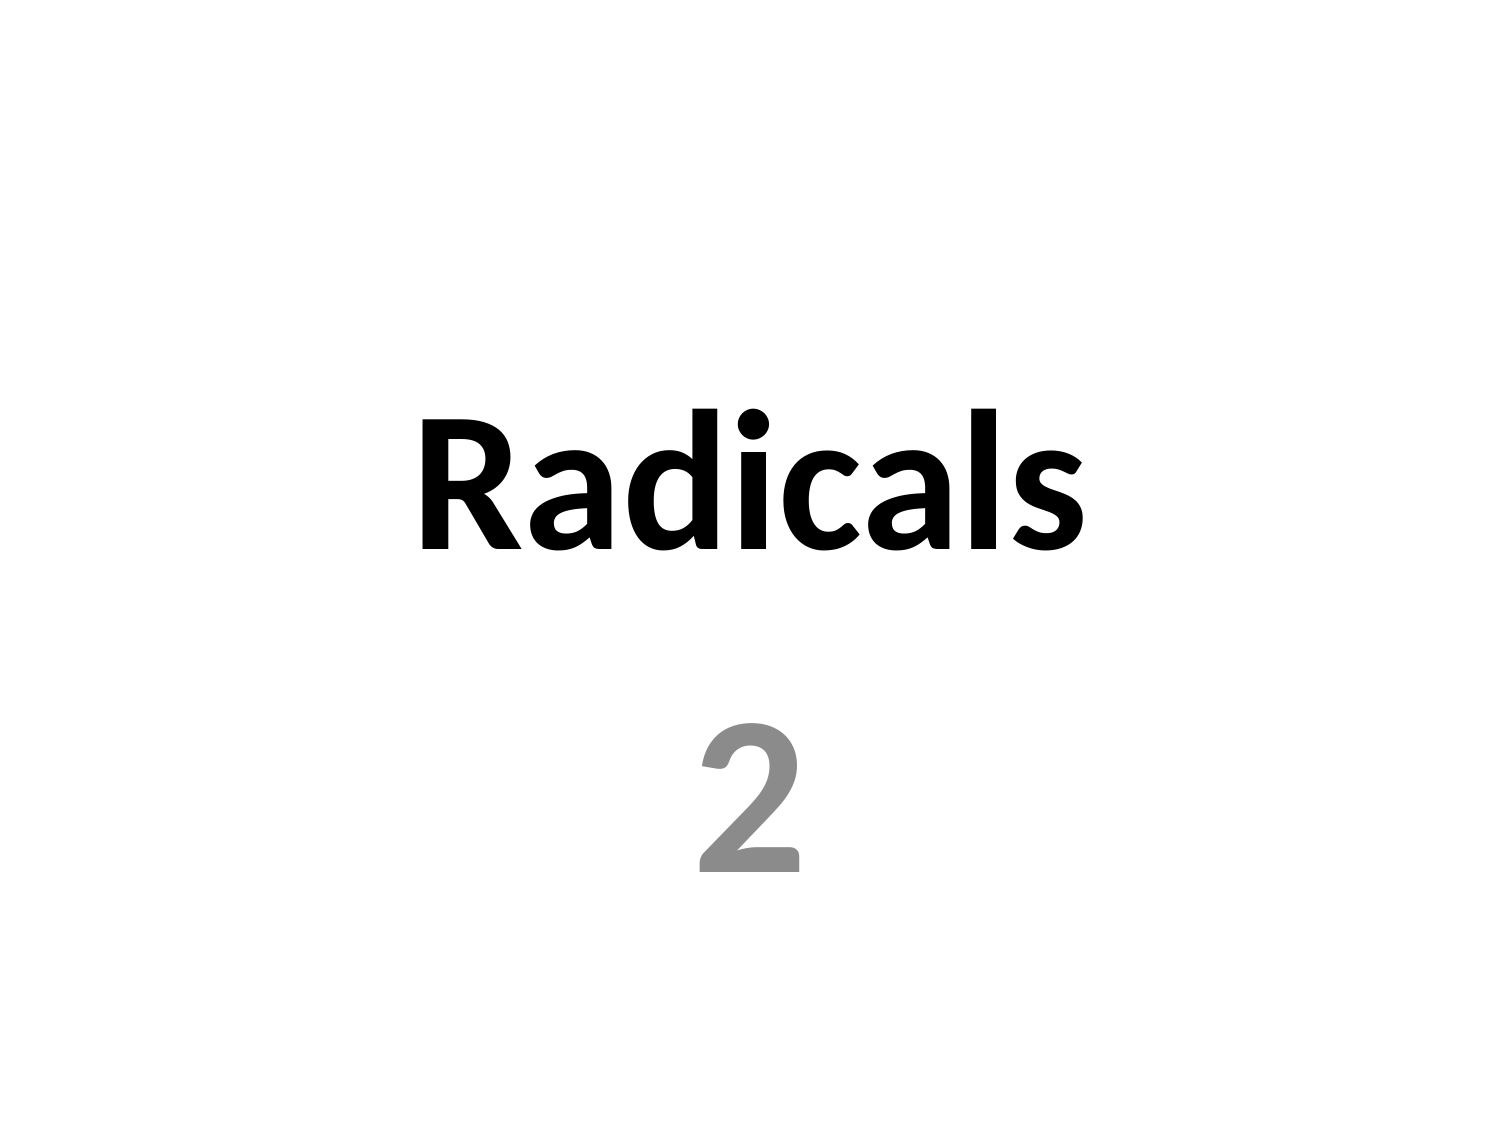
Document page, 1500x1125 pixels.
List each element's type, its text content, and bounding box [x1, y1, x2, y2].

subtitle 2 [225, 637, 1275, 925]
title Radicals [112, 349, 1388, 591]
